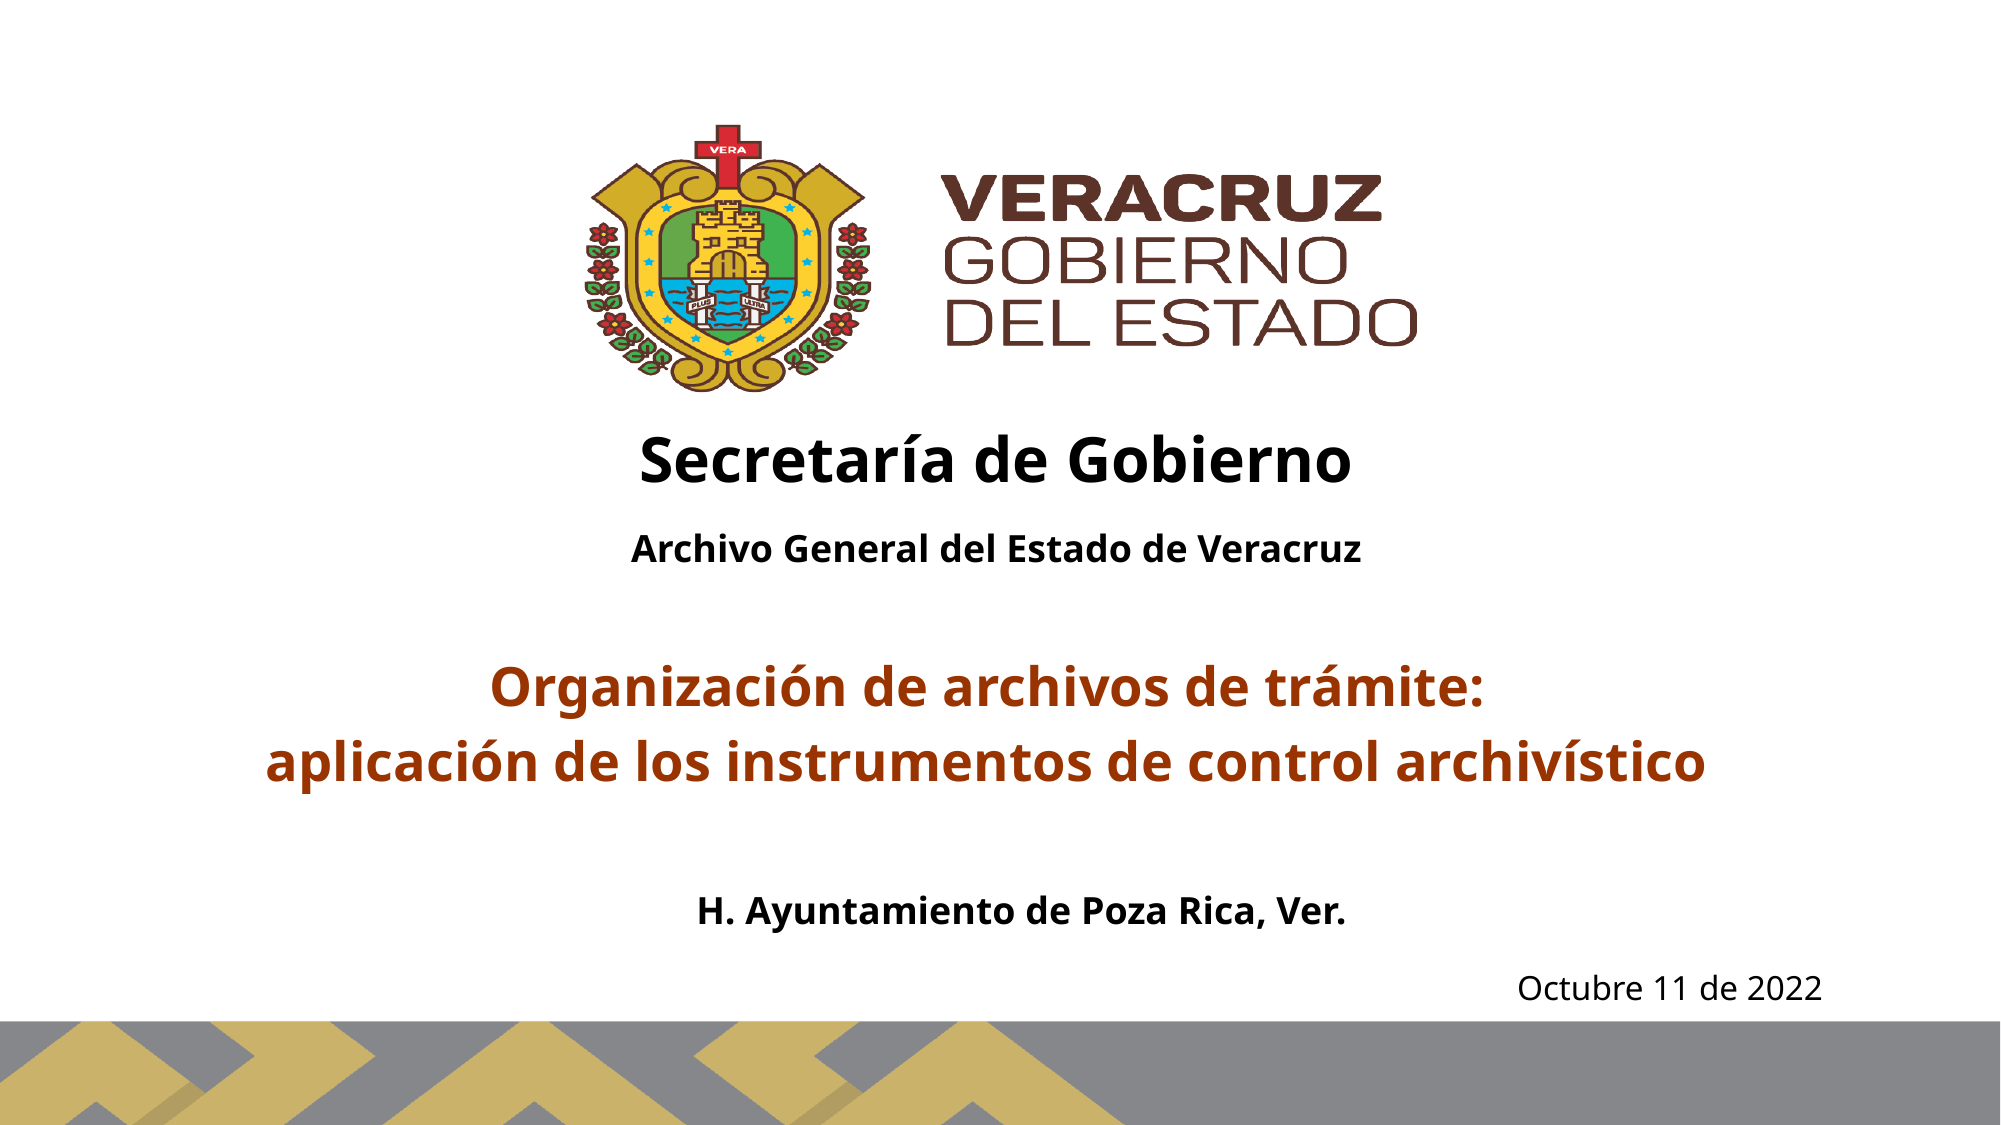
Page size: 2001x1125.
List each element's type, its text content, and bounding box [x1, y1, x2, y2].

text_box Organización de archivos de trámite: aplicación de los instrumentos de control archivístico [57, 635, 1945, 800]
text_box Secretaría de Gobierno Archivo General del Estado de Veracruz [171, 412, 1822, 578]
text_box H. Ayuntamiento de Poza Rica, Ver. Octubre 11 de 2022 [196, 850, 1847, 1015]
picture [0, 0, 2001, 1125]
